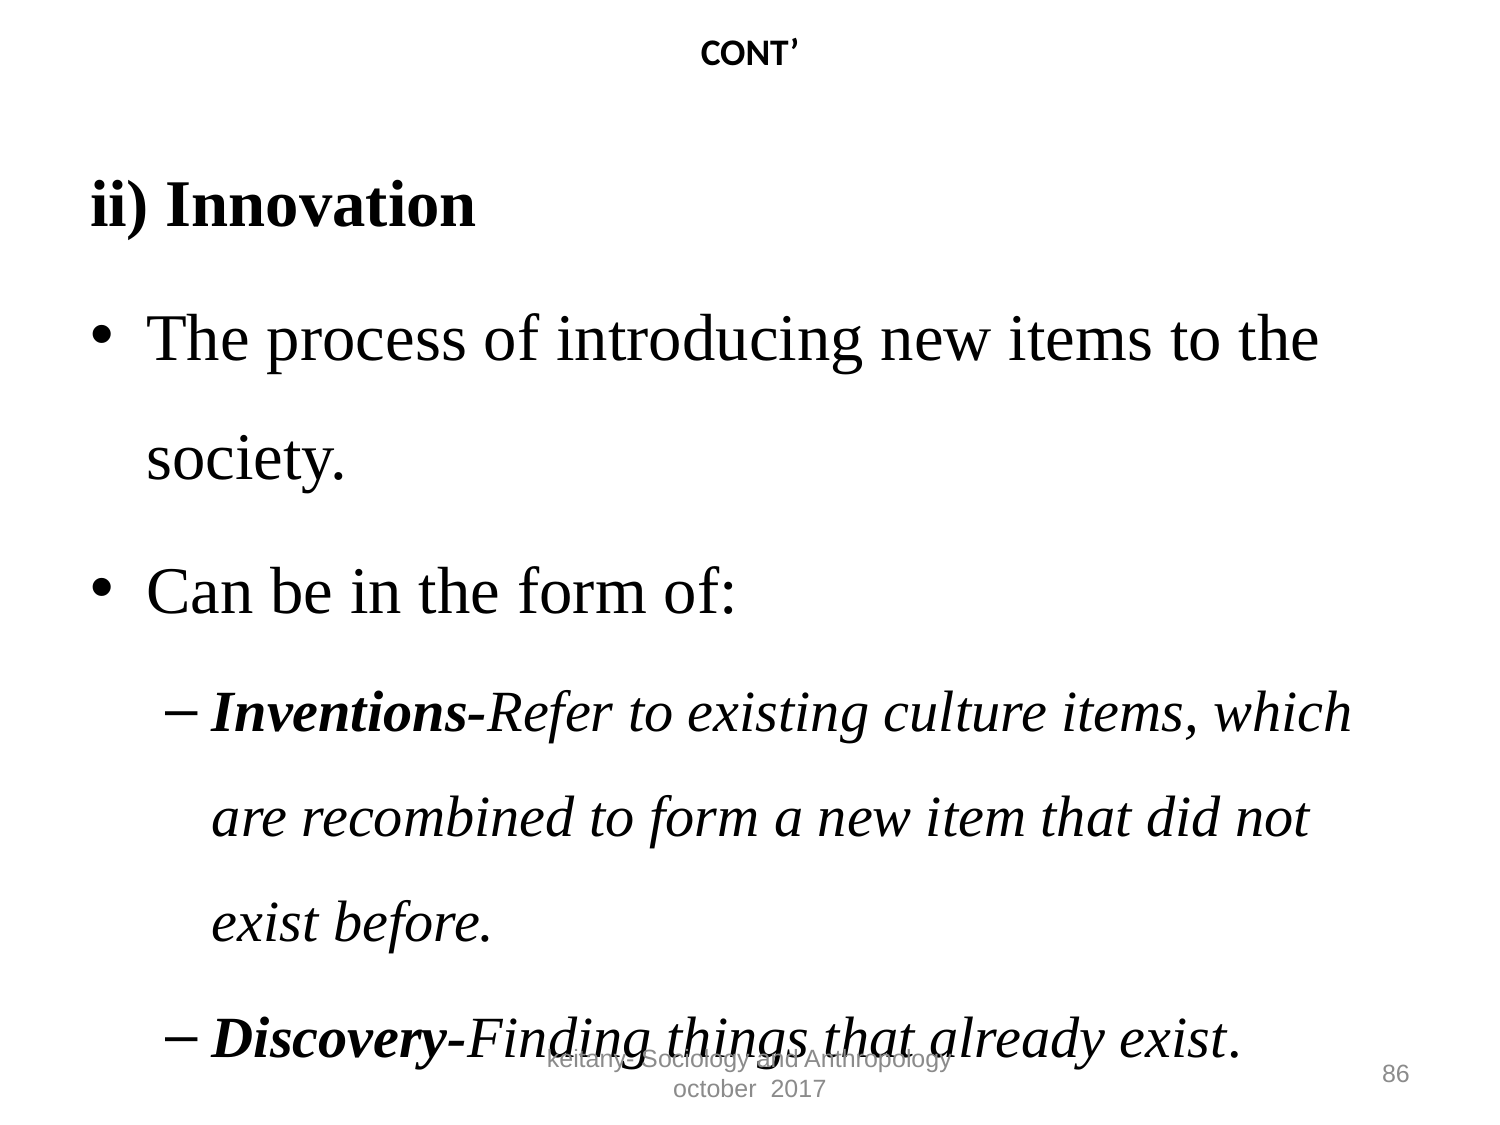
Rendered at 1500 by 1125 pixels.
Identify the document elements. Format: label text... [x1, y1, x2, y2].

slide_number 86 [1074, 1042, 1425, 1103]
footer keitany- Sociology and Anthropology october 2017 [512, 1042, 988, 1103]
title CONT’ [75, 0, 1425, 100]
list ii) Innovation The process of introducing new items to the society. Can be in the form of: Inventions-Refer to existing culture items, which are recombined to form a new item that did not exist before. Discovery-Finding things that already exist. [75, 112, 1425, 1125]
